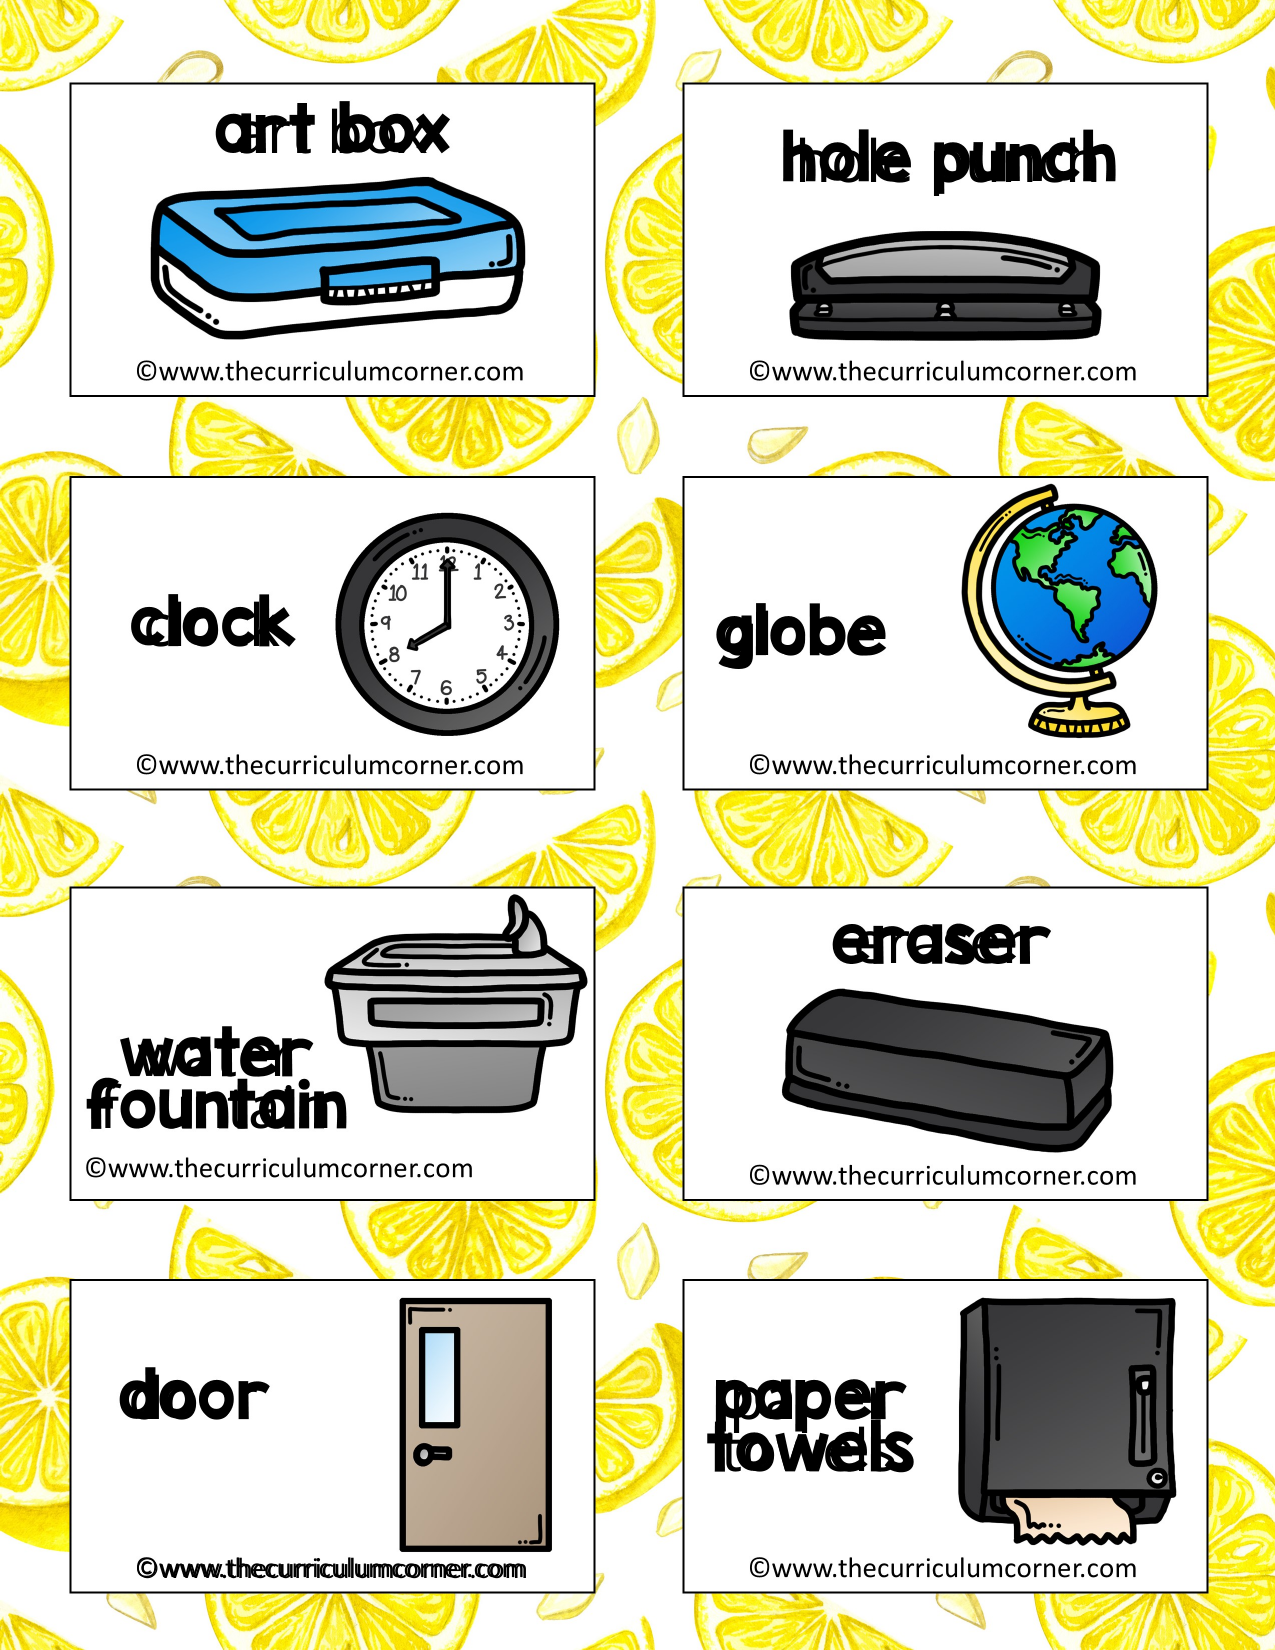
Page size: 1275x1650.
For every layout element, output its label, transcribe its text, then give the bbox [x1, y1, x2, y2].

text_box hole punch [780, 134, 1117, 202]
text_box globe [707, 608, 893, 675]
text_box eraser [838, 916, 1042, 983]
text_box water fountain [85, 1028, 347, 1148]
picture [0, 0, 1275, 1650]
text_box art box [220, 105, 444, 173]
text_box clock [128, 599, 296, 666]
text_box door [113, 1371, 274, 1439]
text_box ©www.thecurriculumcorner.com [120, 1541, 544, 1592]
text_box paper towels [706, 1371, 913, 1491]
